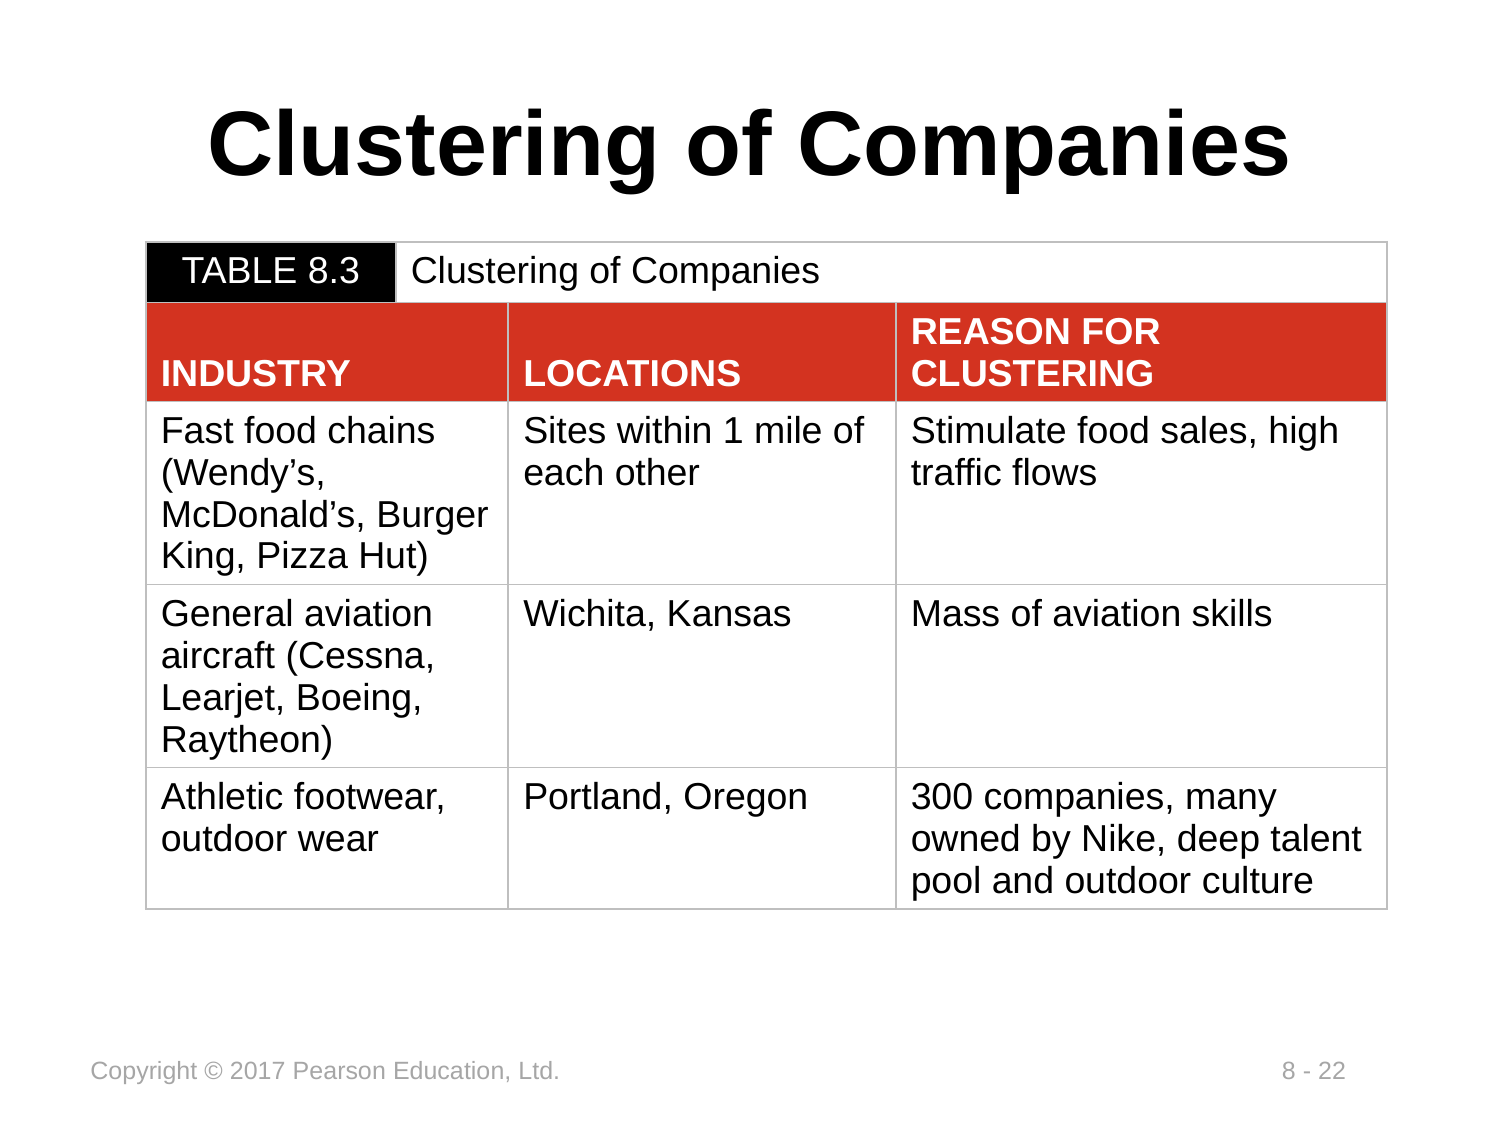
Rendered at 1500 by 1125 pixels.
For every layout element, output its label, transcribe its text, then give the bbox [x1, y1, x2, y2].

table_cell Stimulate food sales, high traffic flows [897, 402, 1386, 584]
title Clustering of Companies [112, 71, 1388, 207]
table_header TABLE 8.3 [147, 243, 395, 302]
table_cell INDUSTRY [147, 303, 507, 401]
table_cell LOCATIONS [509, 303, 895, 401]
table_cell General aviation aircraft (Cessna, Learjet, Boeing, Raytheon) [147, 585, 507, 767]
table_header Clustering of Companies [397, 243, 1386, 302]
table_cell REASON FOR CLUSTERING [897, 303, 1386, 401]
table_cell Portland, Oregon [509, 768, 895, 908]
table_cell 300 companies, many owned by Nike, deep talent pool and outdoor culture [897, 768, 1386, 908]
table_cell Athletic footwear, outdoor wear [147, 768, 507, 908]
table_cell Sites within 1 mile of each other [509, 402, 895, 584]
table_cell Wichita, Kansas [509, 585, 895, 767]
table_cell Mass of aviation skills [897, 585, 1386, 767]
table_cell Fast food chains (Wendy’s, McDonald’s, Burger King, Pizza Hut) [147, 402, 507, 584]
